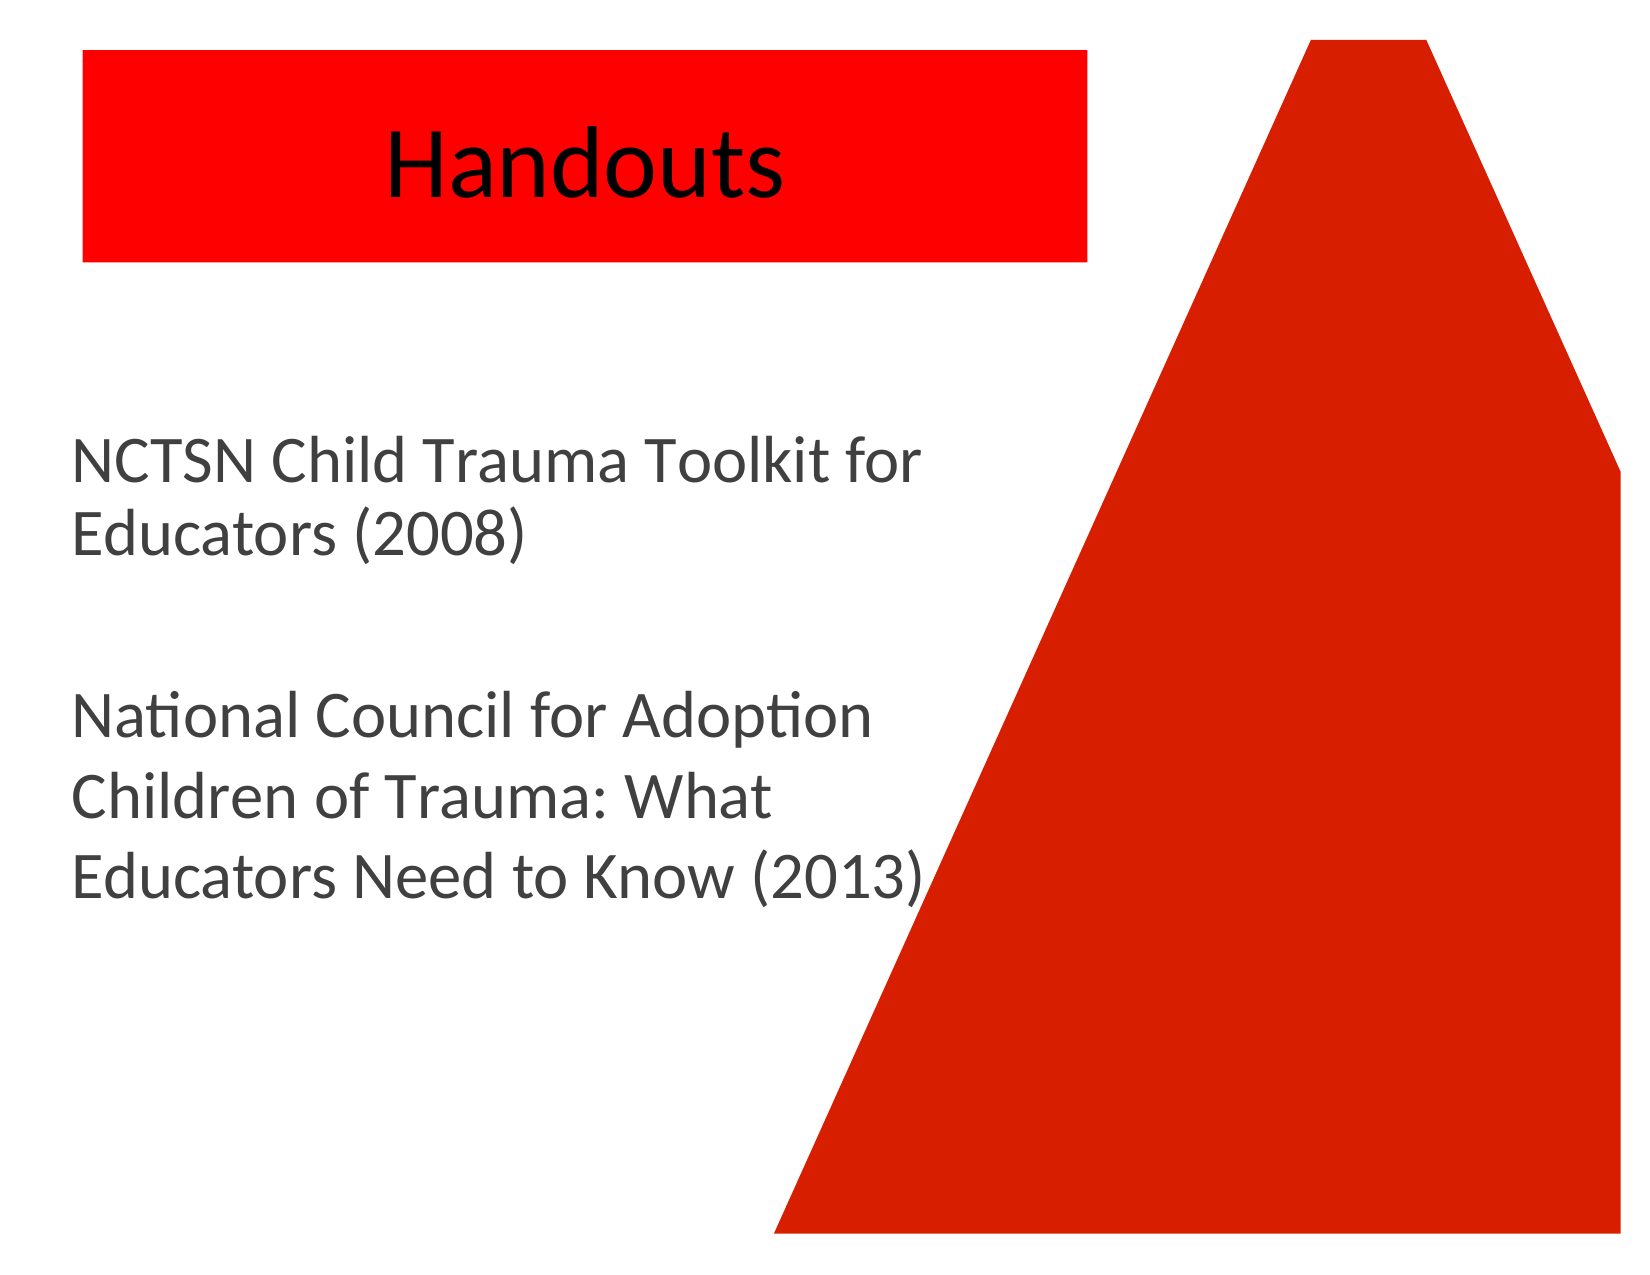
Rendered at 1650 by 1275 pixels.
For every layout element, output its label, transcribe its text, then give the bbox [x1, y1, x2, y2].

title Handouts [82, 50, 1088, 263]
text_box NCTSN Child Trauma Toolkit for Educators (2008) National Council for Adoption Children of Trauma: What Educators Need to Know (2013) [69, 422, 938, 970]
text_box [773, 39, 1621, 1234]
